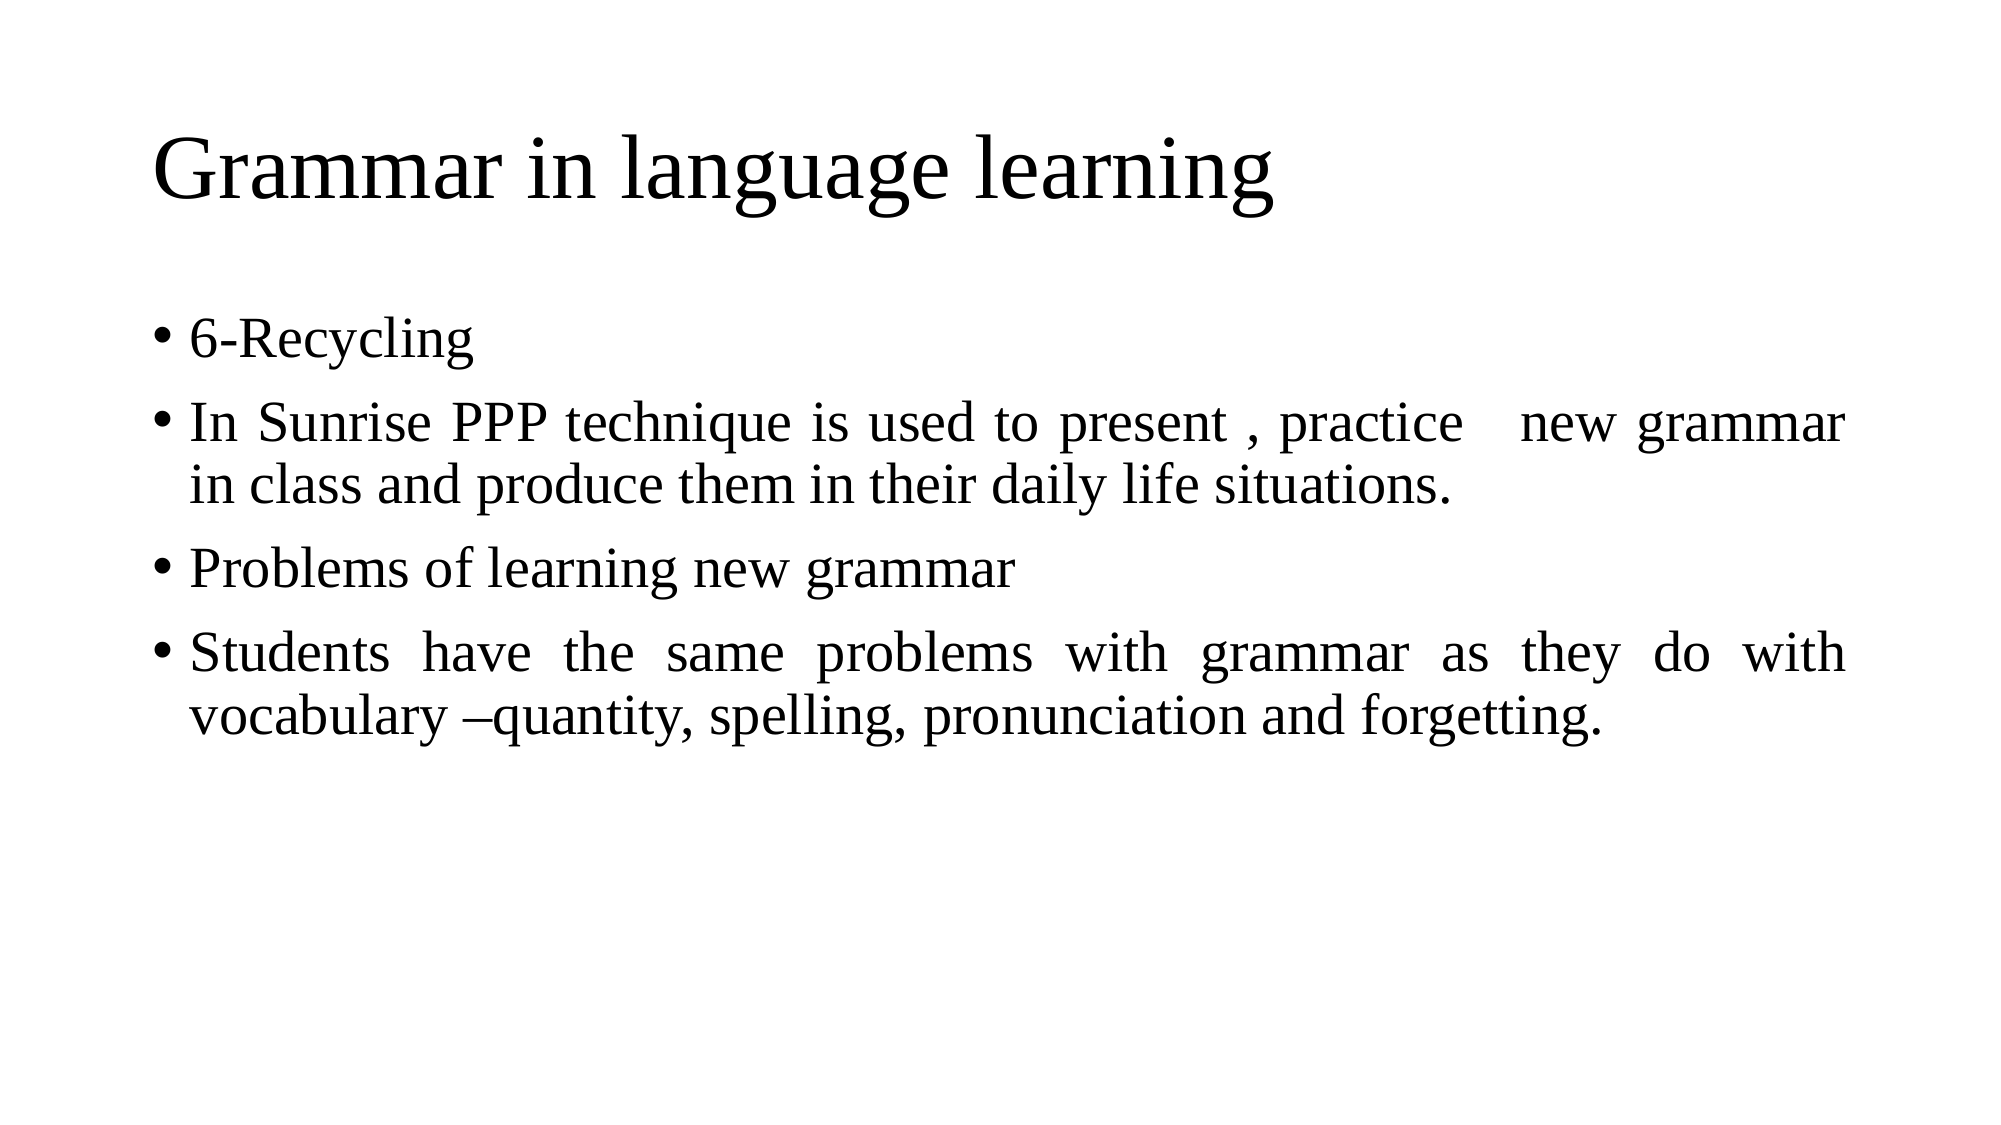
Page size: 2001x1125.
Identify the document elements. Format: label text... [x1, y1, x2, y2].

title Grammar in language learning [137, 59, 1863, 278]
list 6-Recycling In Sunrise PPP technique is used to present , practice new grammar in class and produce them in their daily life situations. Problems of learning new grammar Students have the same problems with grammar as they do with vocabulary –quantity, spelling, pronunciation and forgetting. [137, 299, 1863, 1014]
